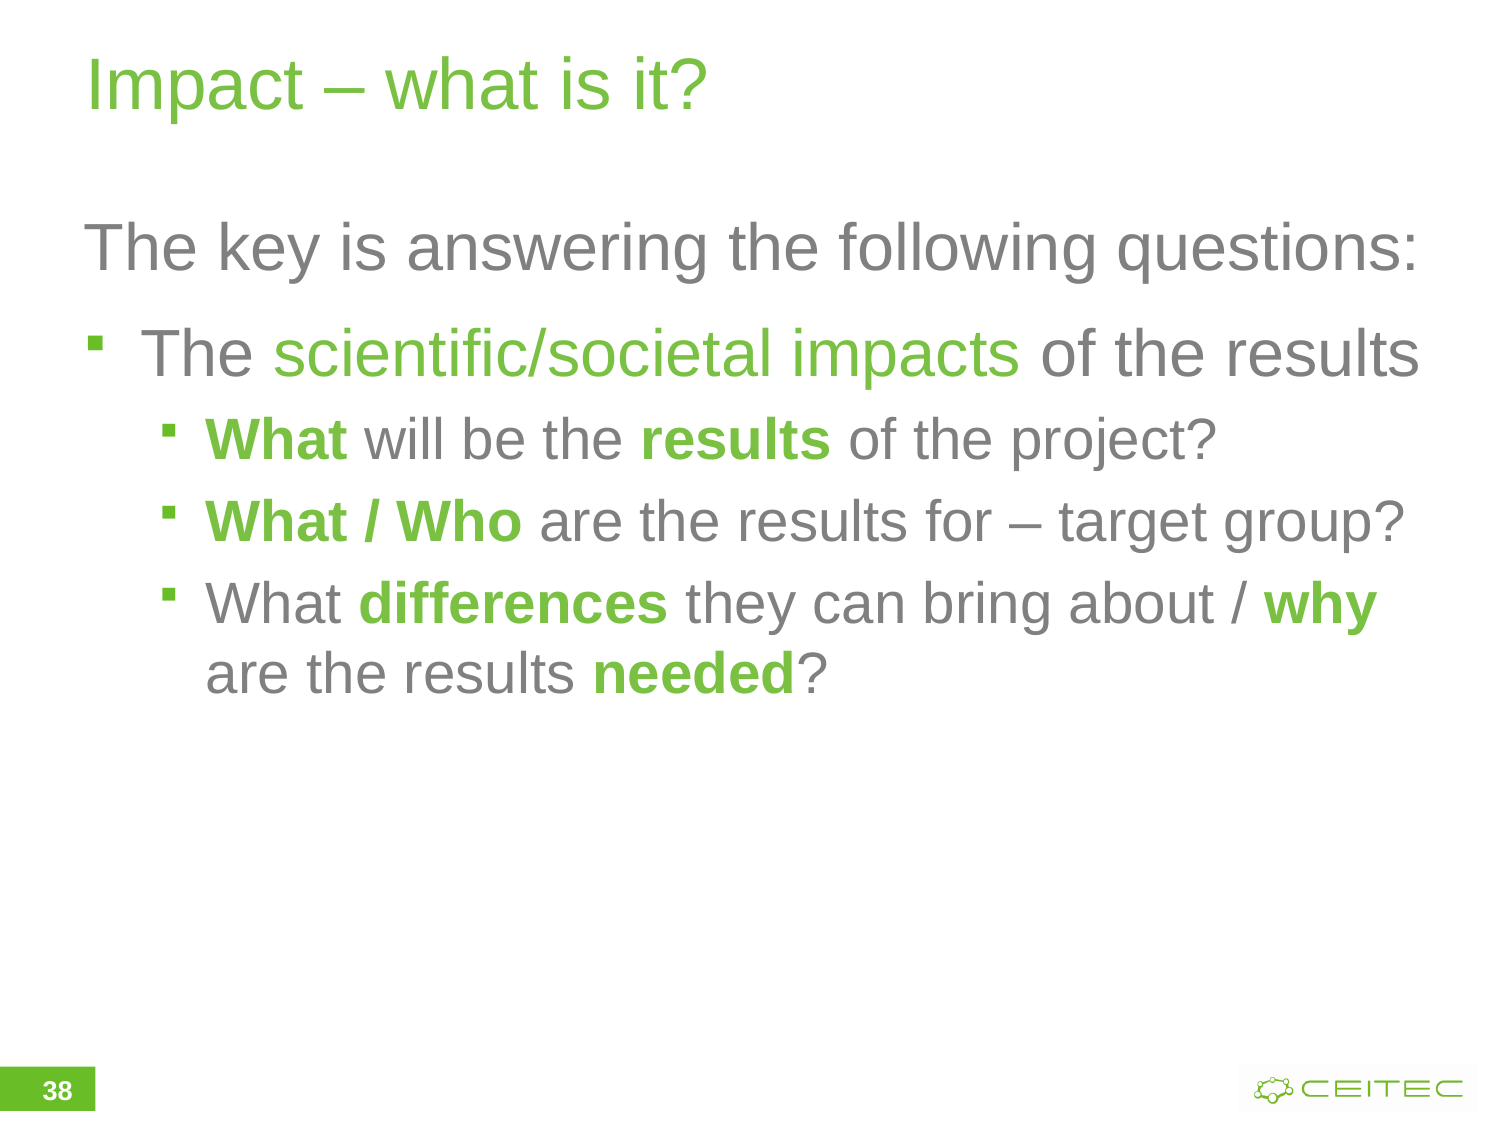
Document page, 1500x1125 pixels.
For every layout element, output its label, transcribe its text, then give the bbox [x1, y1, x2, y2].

list The key is answering the following questions: The scientific/societal impacts of the results What will be the results of the project? What / Who are the results for – target group? What differences they can bring about / why are the results needed? [83, 203, 1443, 930]
title Impact – what is it? [85, 46, 1443, 148]
picture [1238, 1064, 1478, 1113]
